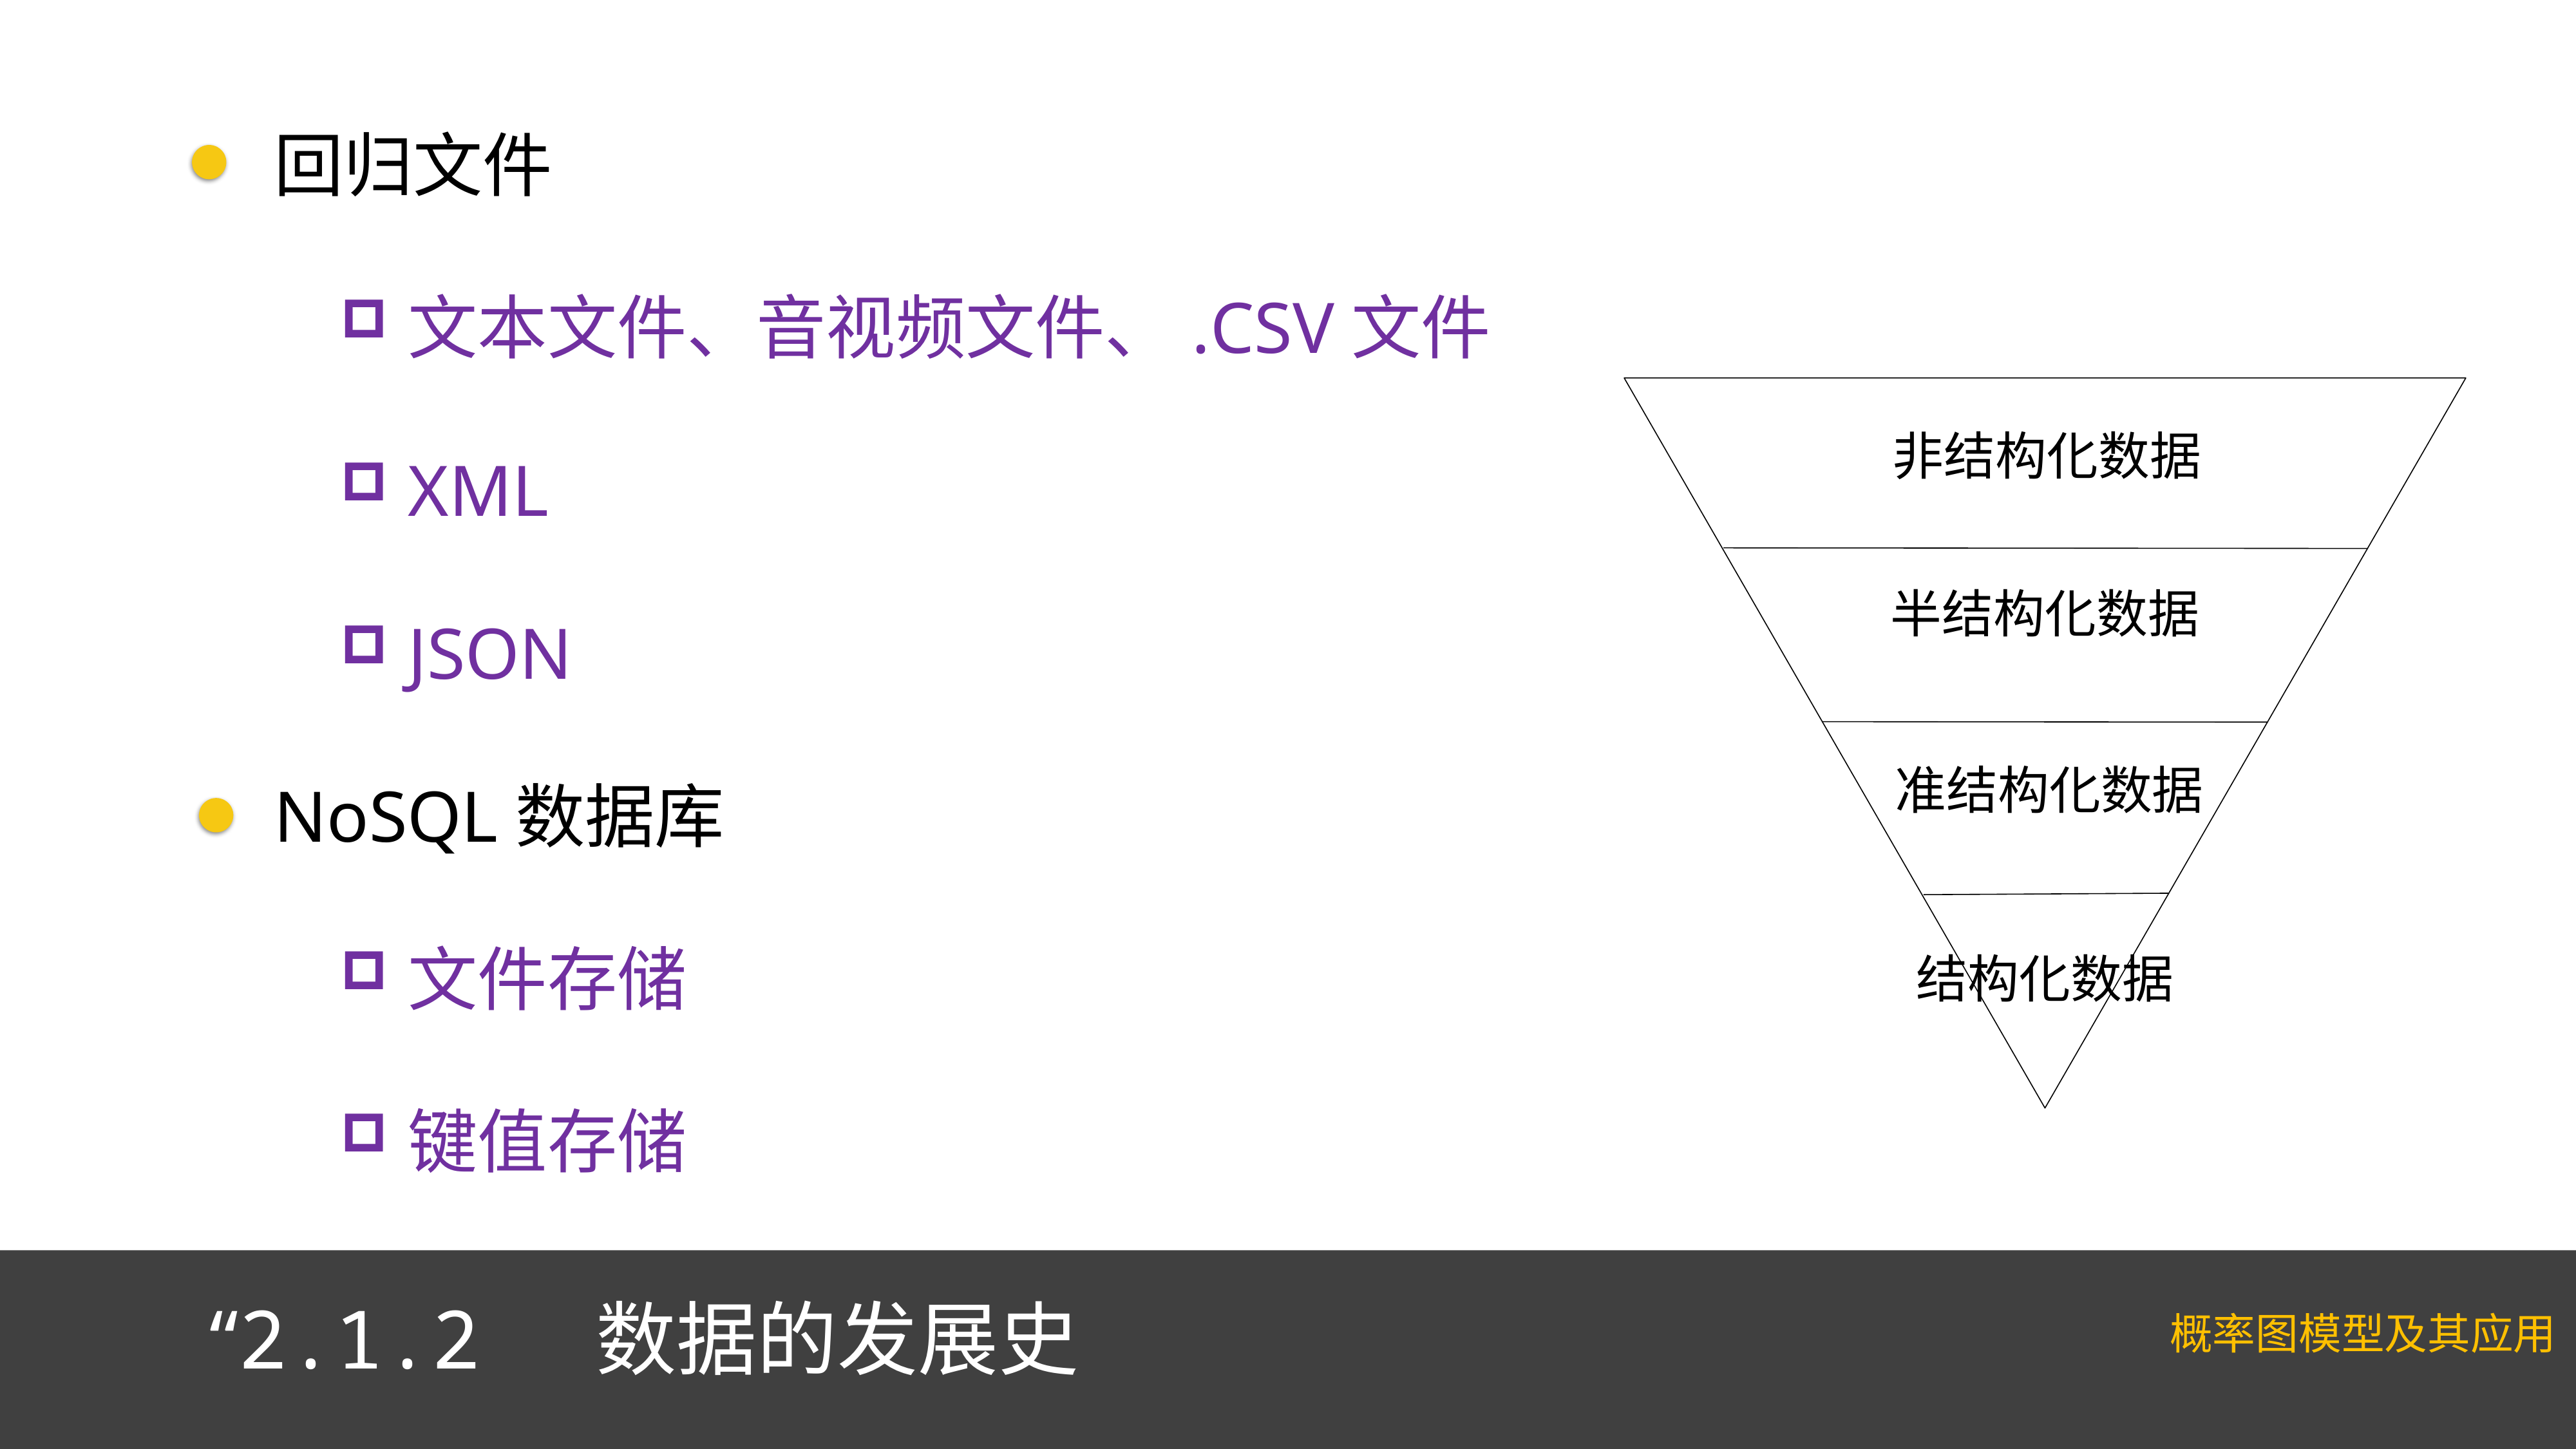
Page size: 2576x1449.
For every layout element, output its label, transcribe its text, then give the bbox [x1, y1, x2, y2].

title “2.1.2 数据的发展史 [204, 1194, 1392, 1449]
text_box [199, 798, 234, 833]
text_box [192, 145, 227, 180]
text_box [1615, 372, 2476, 1114]
list 回归文件 文本文件、音视频文件、.CSV文件 XML JSON NoSQL数据库 文件存储 键值存储 [268, 115, 2398, 1211]
